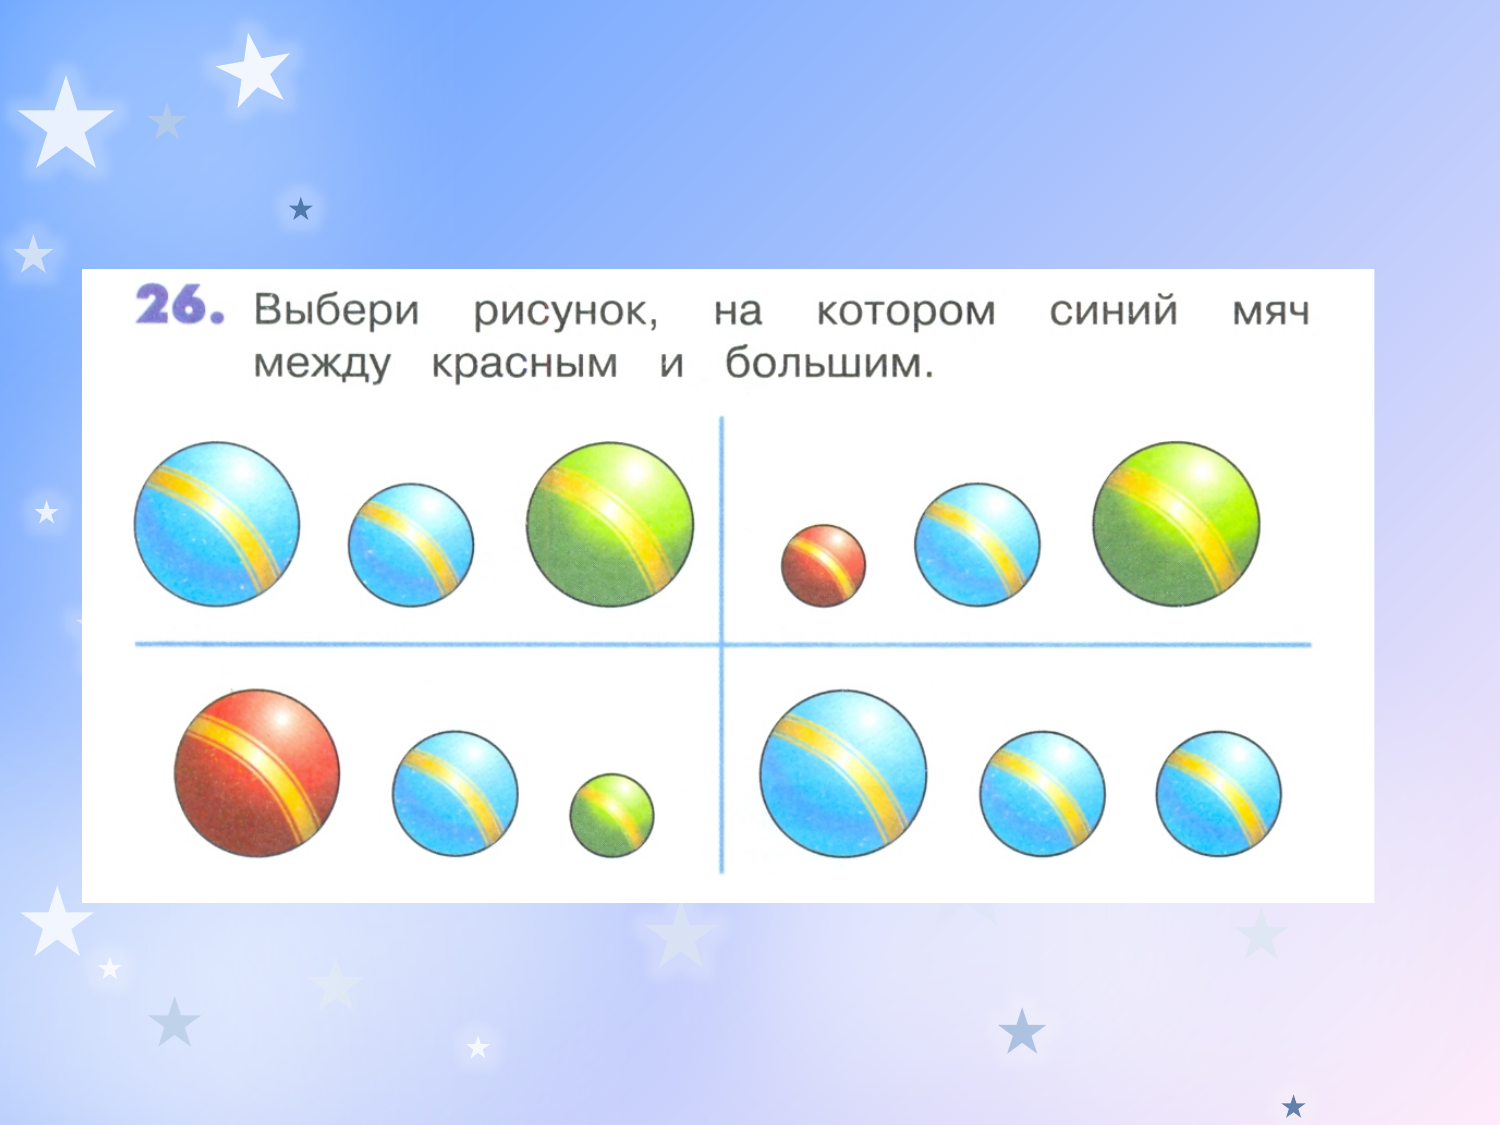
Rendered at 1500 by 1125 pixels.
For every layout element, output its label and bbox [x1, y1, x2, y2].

picture [81, 269, 1375, 903]
